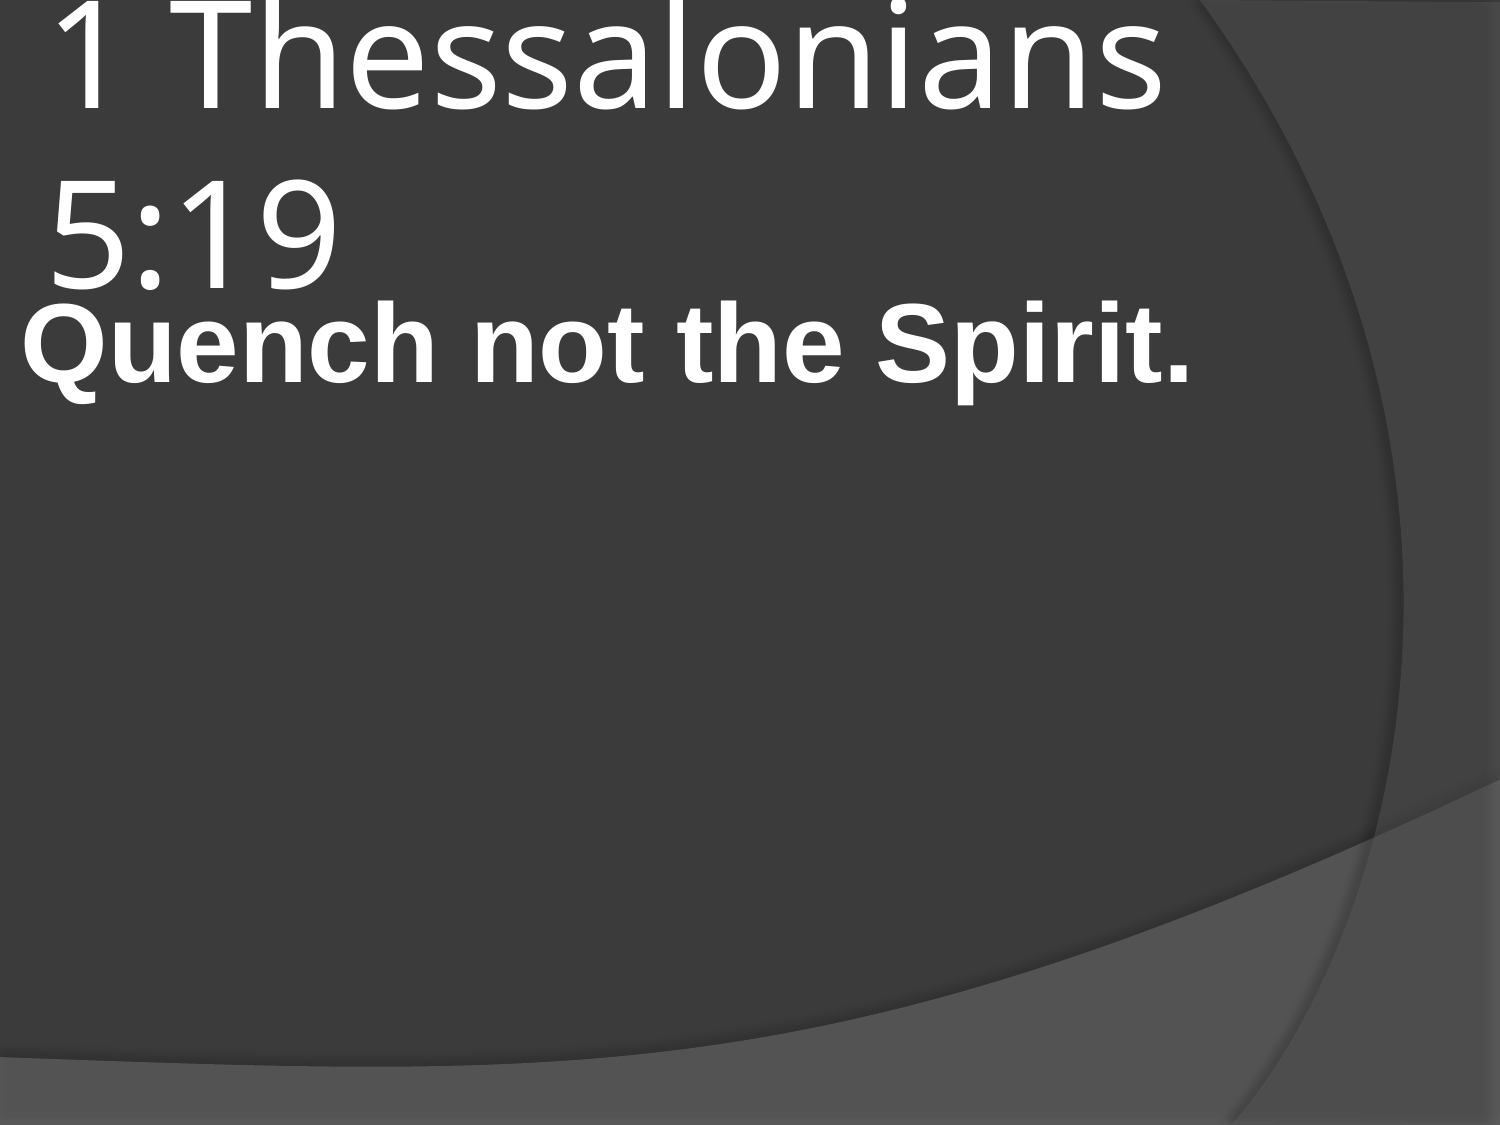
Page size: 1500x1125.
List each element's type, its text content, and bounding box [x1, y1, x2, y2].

title 1 Thessalonians 5:19 [37, 45, 1475, 233]
list Quench not the Spirit. [0, 262, 1488, 1125]
